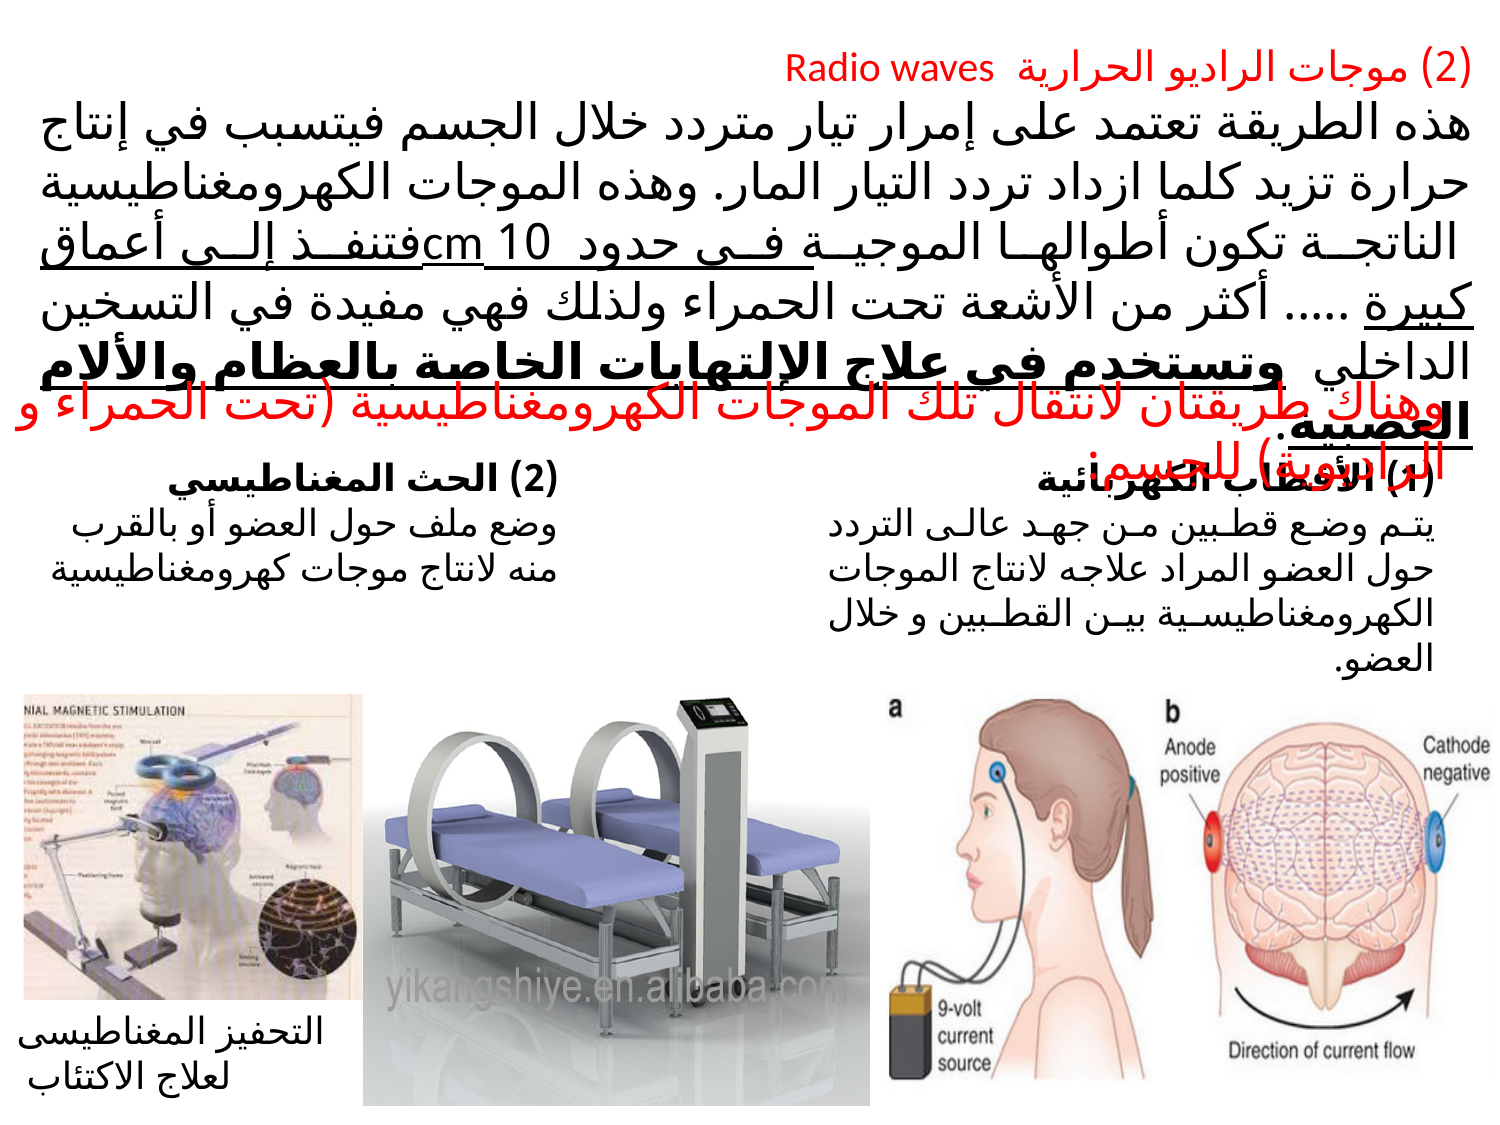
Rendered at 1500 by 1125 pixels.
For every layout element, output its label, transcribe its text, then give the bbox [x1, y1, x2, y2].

text_box (1) الأقطاب الكهربائية يتم وضع قطبين من جهد عالى التردد حول العضو المراد علاجه لانتاج الموجات الكهرومغناطيسية بين القطبين و خلال العضو. [812, 498, 1450, 686]
text_box (2) الحث المغناطيسي وضع ملف حول العضو أو بالقرب منه لانتاج موجات كهرومغناطيسية [23, 498, 574, 596]
text_box (2) موجات الراديو الحرارية Radio waves هذه الطريقة تعتمد على إمرار تيار متردد خلال الجسم فيتسبب في إنتاج حرارة تزيد كلما ازداد تردد التيار المار. وهذه الموجات الكهرومغناطيسية الناتجة تكون أطوالها الموجية فى حدود 10 cmفتنفذ إلى أعماق كبيرة ..... أكثر من الأشعة تحت الحمراء ولذلك فهي مفيدة في التسخين الداخلي وتستخدم في علاج الإلتهابات الخاصة بالعظام والألام العصبية. [24, 32, 1488, 457]
picture [363, 639, 870, 1106]
text_box وهناك طريقتان لانتقال تلك الموجات الكهرومغناطيسية (تحت الحمراء و الراديوية) للجسم: [0, 362, 1463, 498]
picture [887, 670, 1494, 1106]
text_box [23, 694, 363, 1106]
